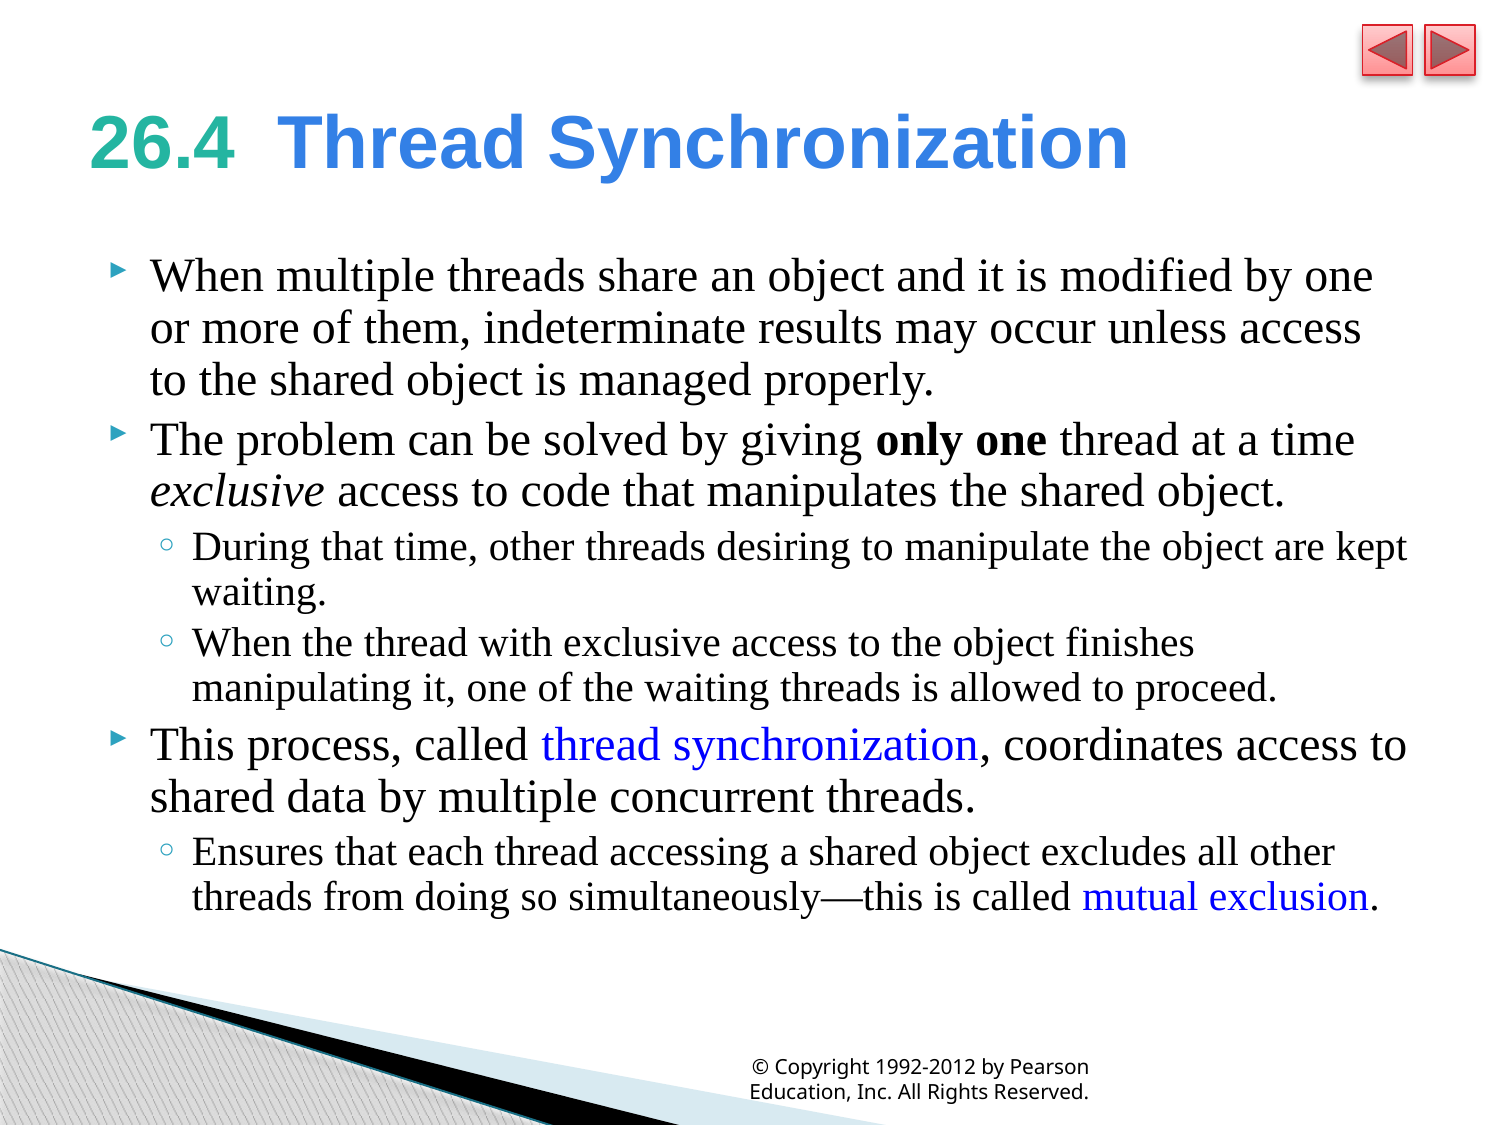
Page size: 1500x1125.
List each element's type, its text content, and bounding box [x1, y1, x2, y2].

footer © Copyright 1992-2012 by Pearson Education, Inc. All Rights Reserved. [650, 1051, 1105, 1112]
title 26.4 Thread Synchronization [75, 45, 1425, 233]
list When multiple threads share an object and it is modified by one or more of them, indeterminate results may occur unless access to the shared object is managed properly. The problem can be solved by giving only one thread at a time exclusive access to code that manipulates the shared object. During that time, other threads desiring to manipulate the object are kept waiting. When the thread with exclusive access to the object finishes manipulating it, one of the waiting threads is allowed to proceed. This process, called thread synchronization, coordinates access to shared data by multiple concurrent threads. Ensures that each thread accessing a shared object excludes all other threads from doing so simultaneously—this is called mutual exclusion. [74, 242, 1426, 986]
